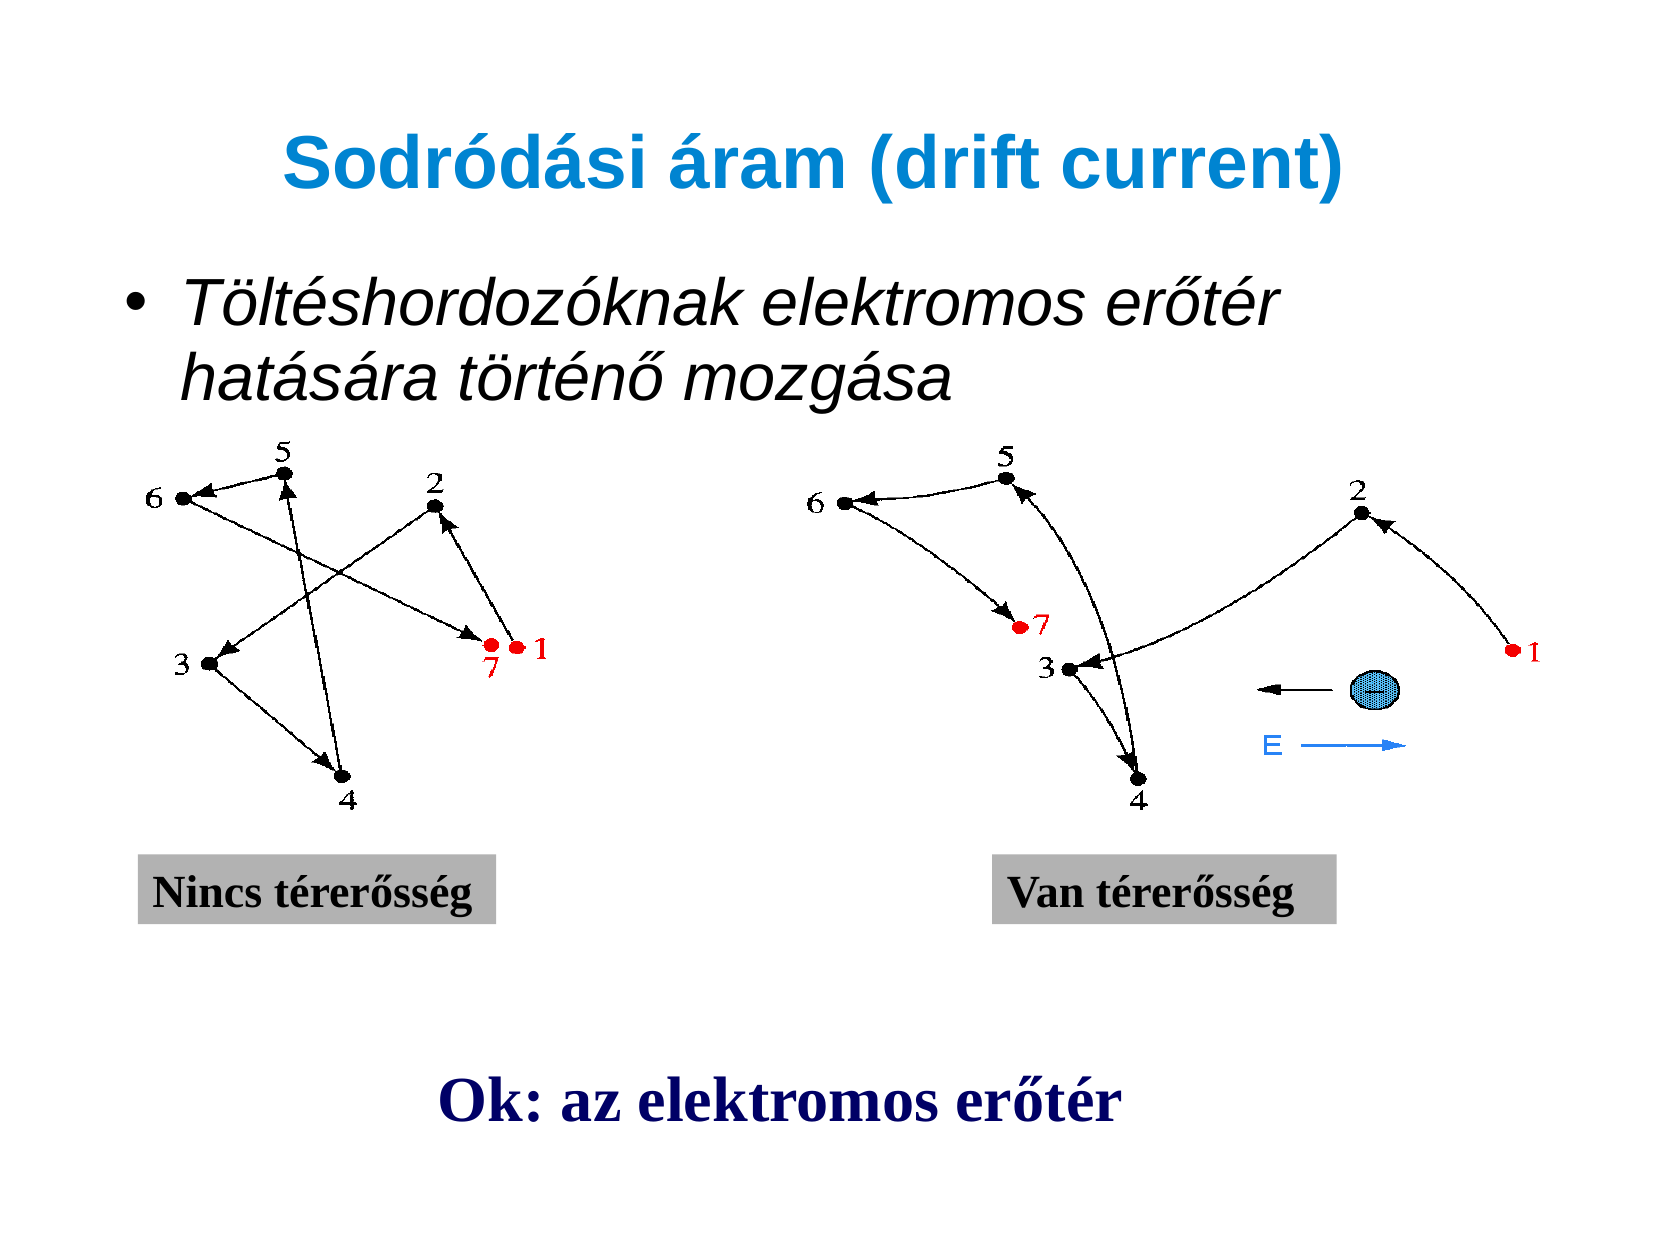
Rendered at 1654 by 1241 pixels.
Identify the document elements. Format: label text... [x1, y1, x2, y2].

picture [123, 426, 1572, 841]
text_box Van térerősség [992, 854, 1337, 925]
text_box Nincs térerősség [137, 854, 497, 925]
list Töltéshordozóknak elektromos erőtér hatására történő mozgása [124, 261, 1530, 425]
text_box Ok: az elektromos erőtér [423, 1049, 1179, 1142]
title Sodródási áram (drift current) [110, 60, 1517, 267]
list Töltéshordozóknak elektromos erőtér hatására történő mozgása [124, 848, 1530, 1006]
